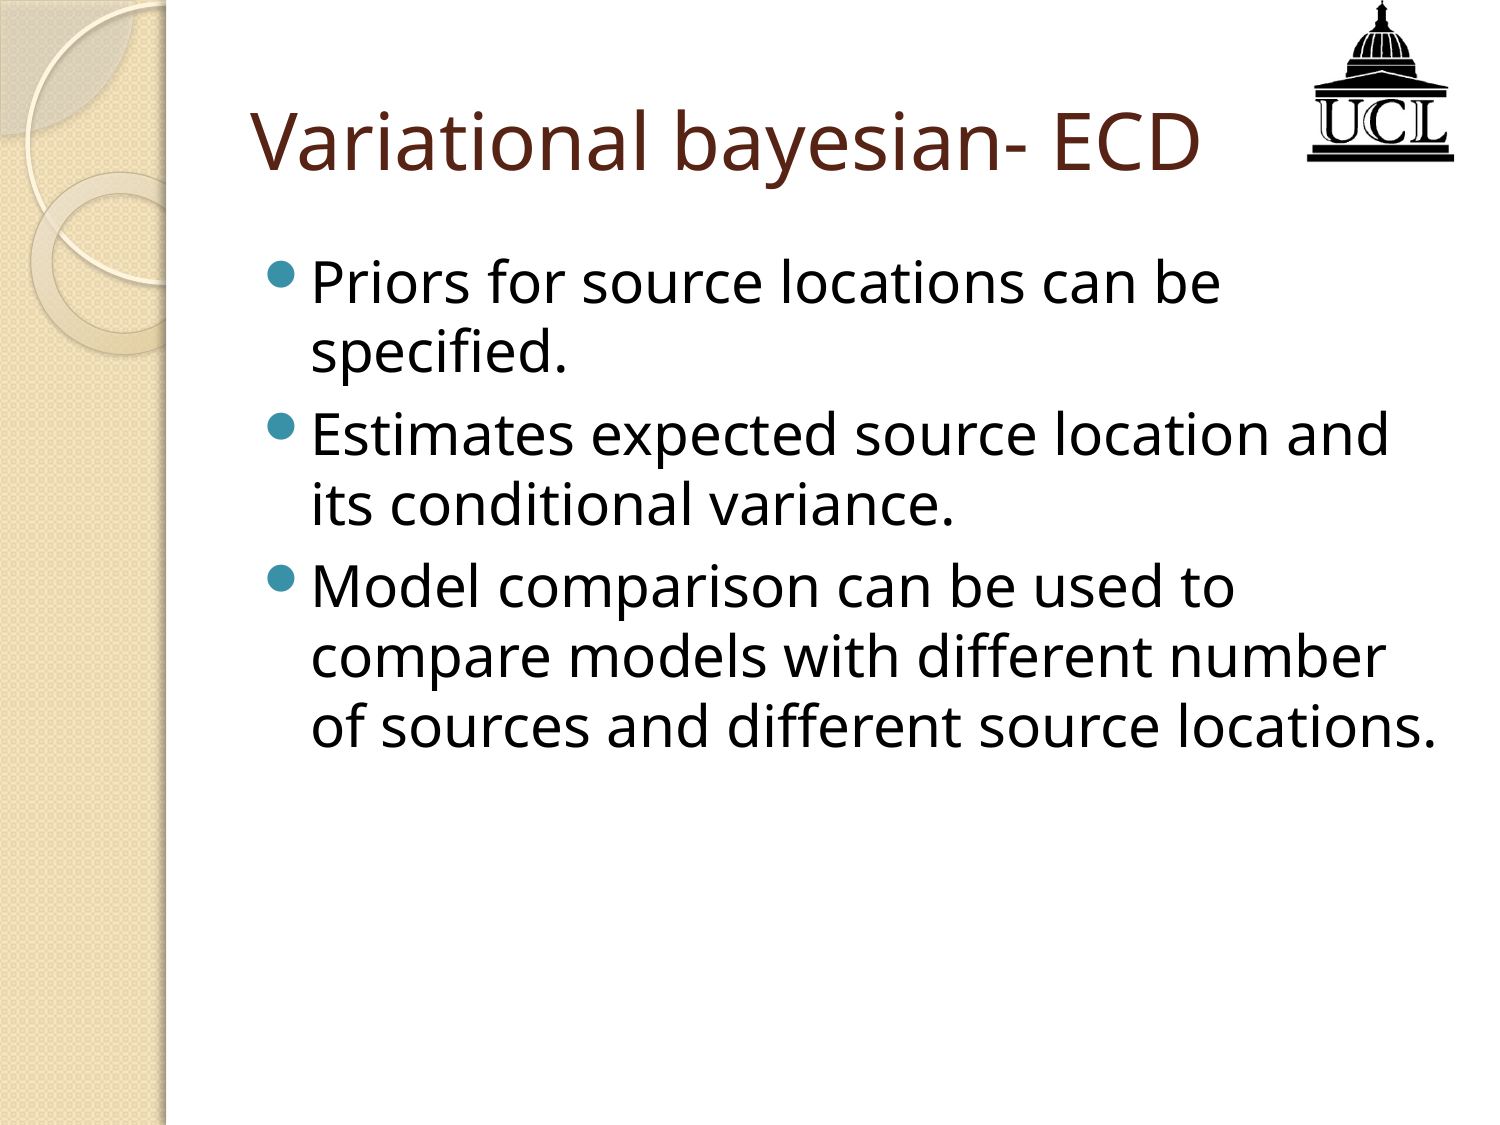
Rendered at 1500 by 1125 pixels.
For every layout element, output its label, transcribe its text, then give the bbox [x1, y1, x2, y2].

picture [1304, 0, 1455, 163]
title Variational bayesian- ECD [235, 45, 1282, 233]
list Priors for source locations can be specified. Estimates expected source location and its conditional variance. Model comparison can be used to compare models with different number of sources and different source locations. [235, 237, 1466, 882]
